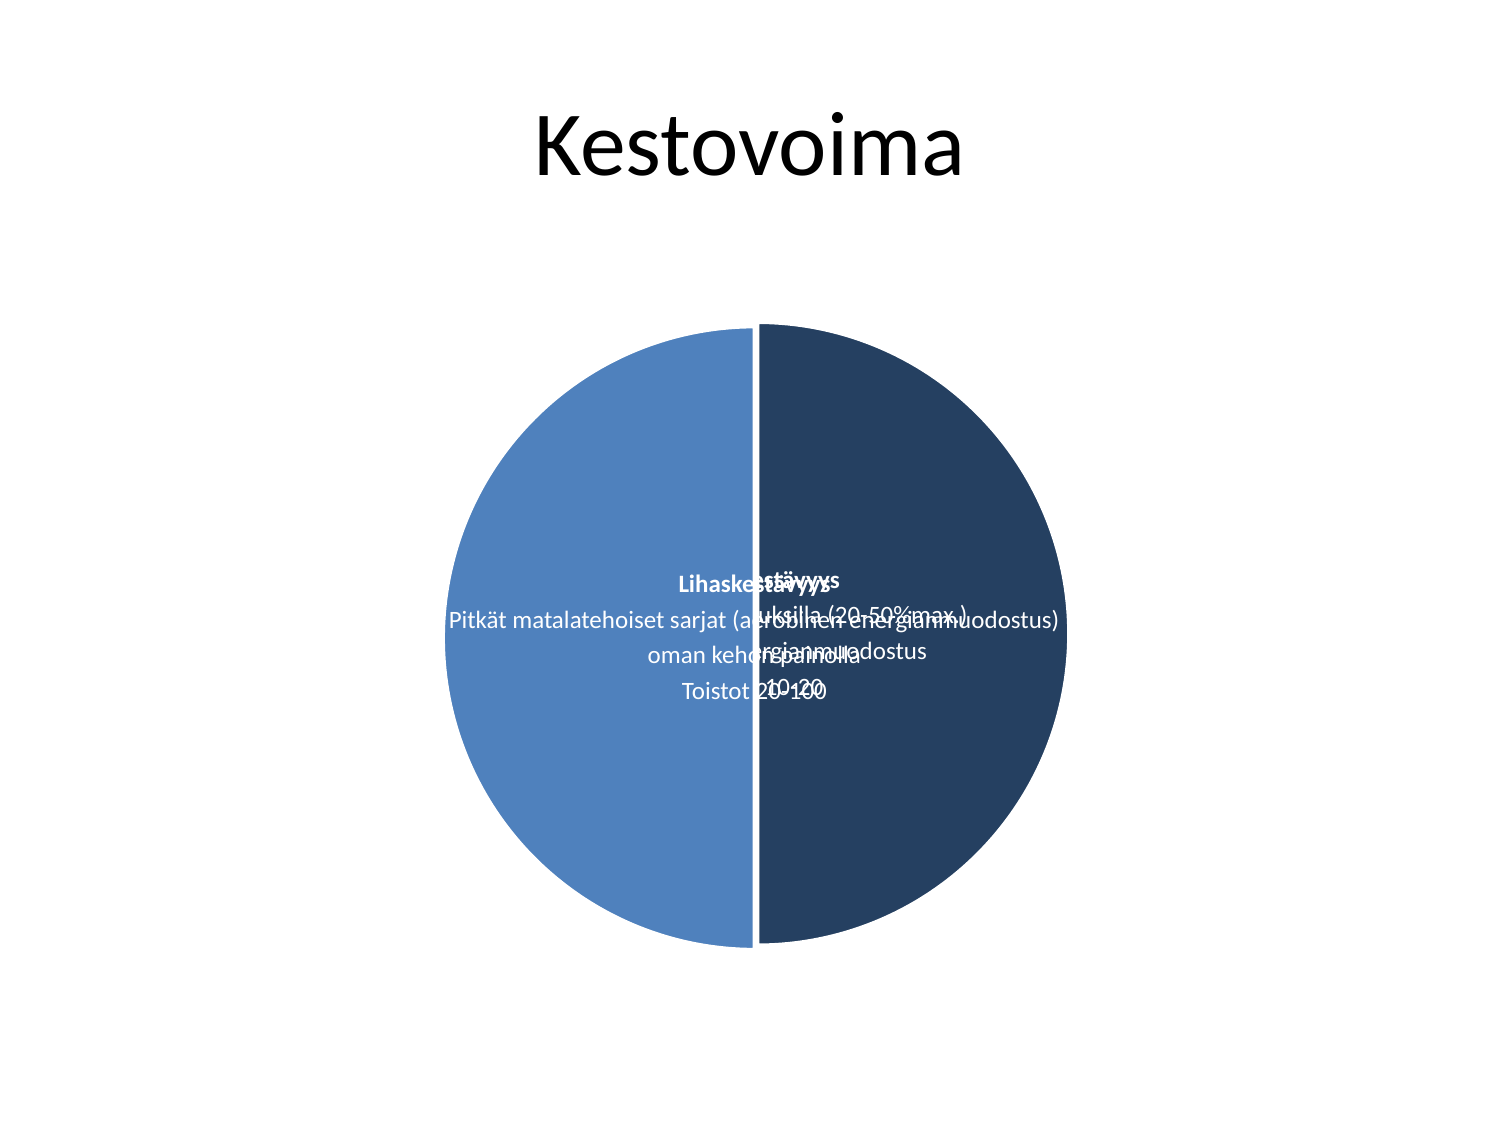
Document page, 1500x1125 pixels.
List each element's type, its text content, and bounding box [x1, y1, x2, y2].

title Kestovoima [75, 45, 1425, 233]
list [74, 262, 1426, 1006]
